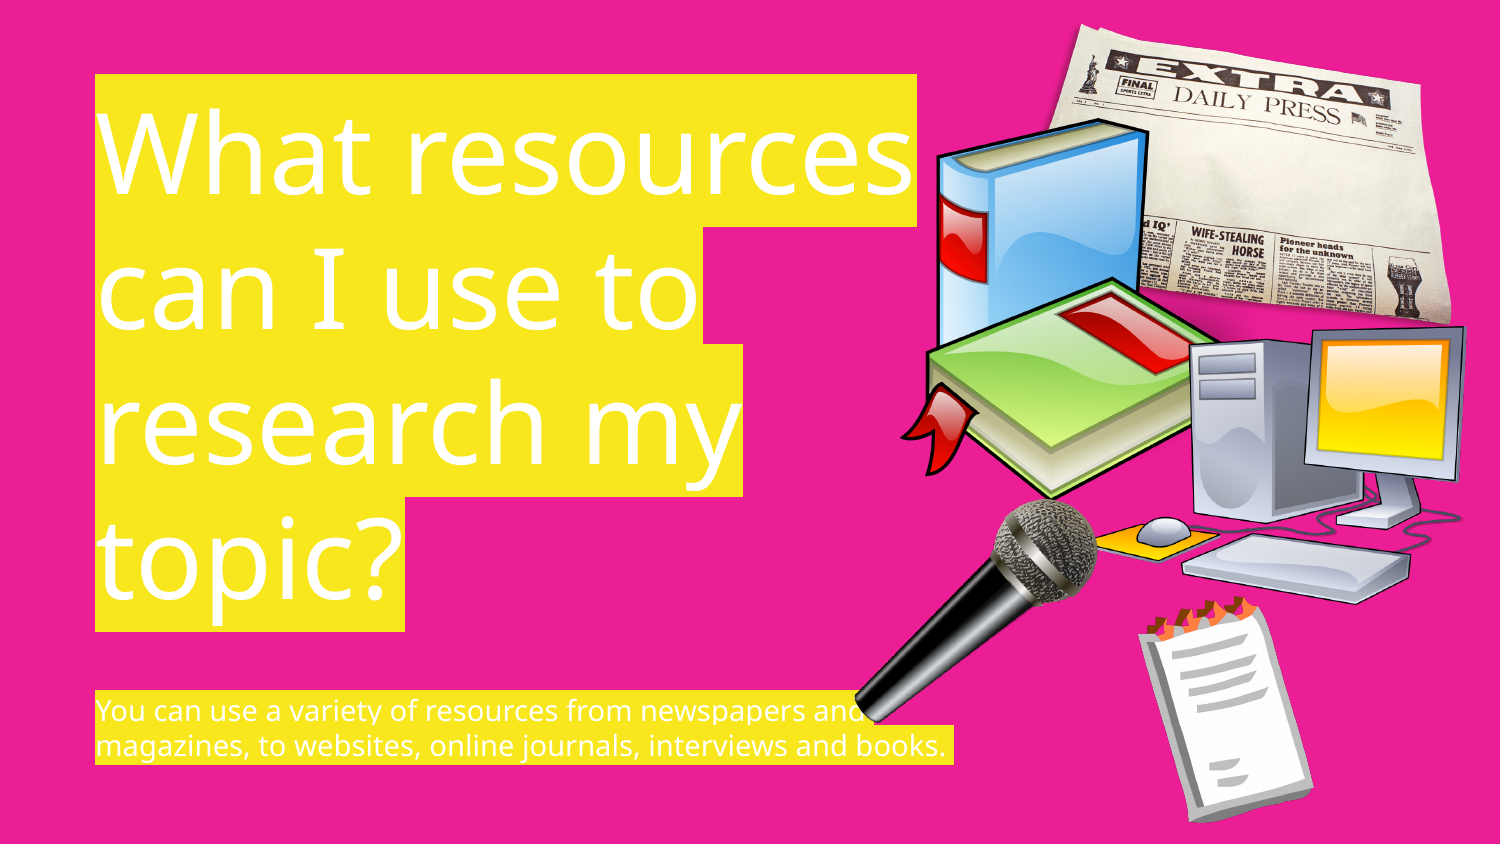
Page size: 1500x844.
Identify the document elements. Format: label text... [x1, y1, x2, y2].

picture [840, 13, 1488, 844]
title What resources can I use to research my topic? You can use a variety of resources from newspapers and magazines, to websites, online journals, interviews and books. [80, 86, 1003, 758]
